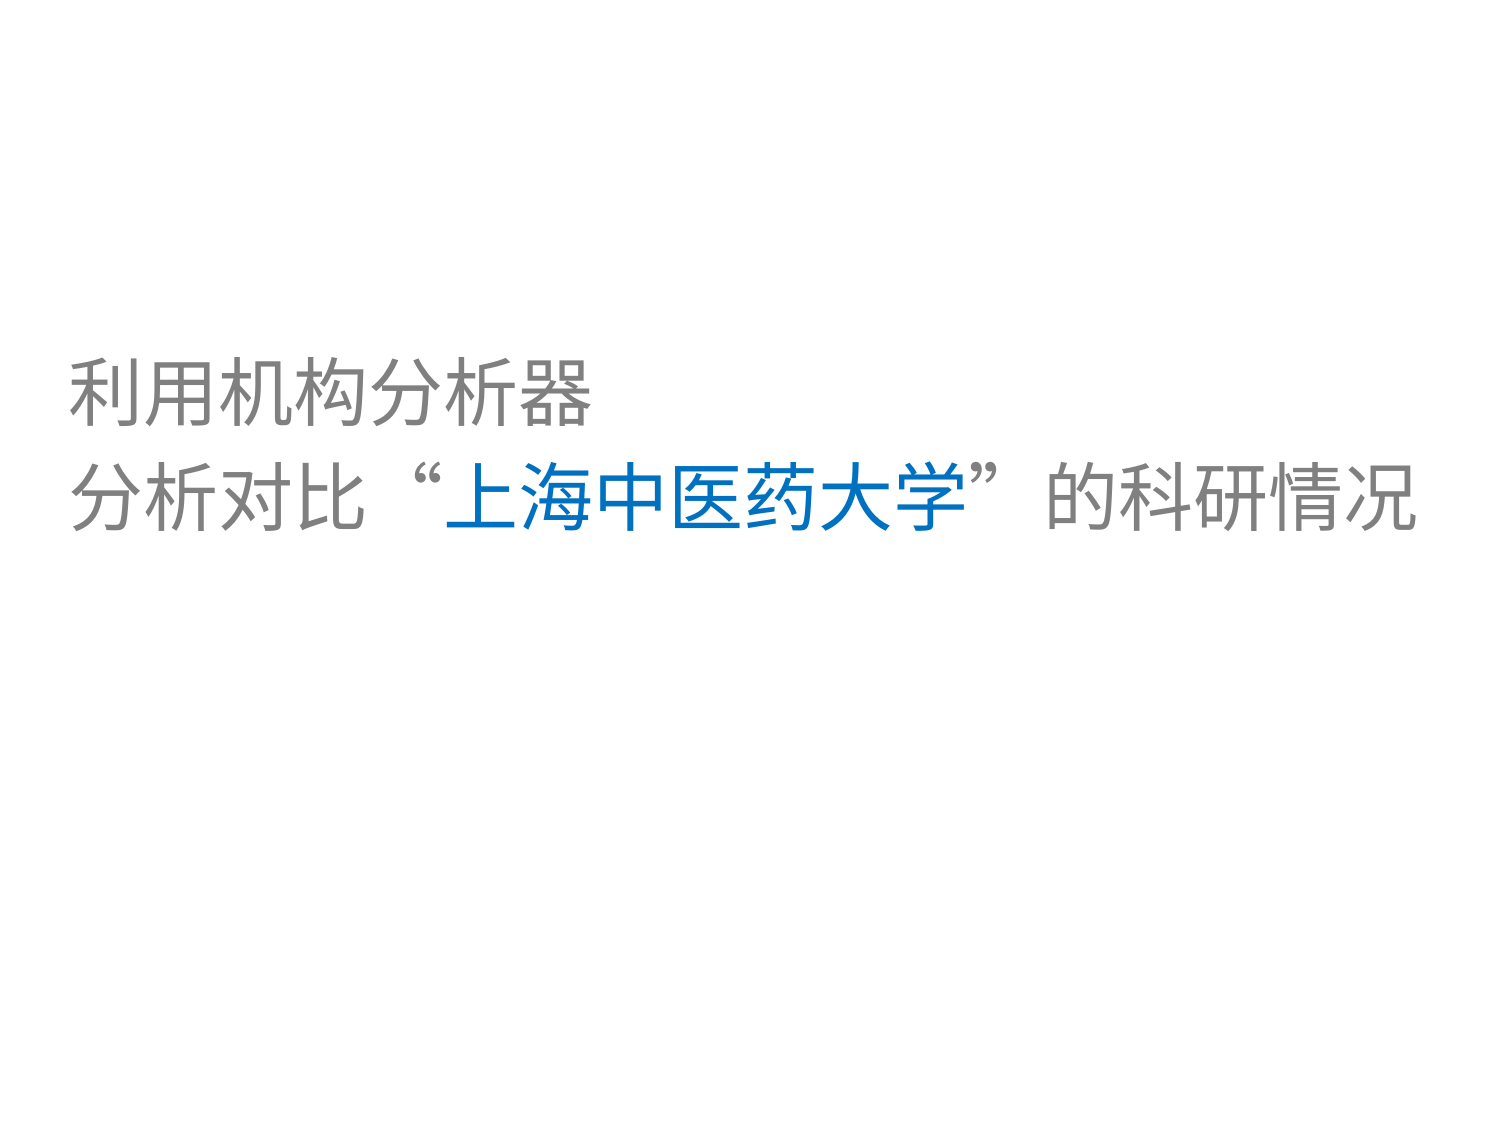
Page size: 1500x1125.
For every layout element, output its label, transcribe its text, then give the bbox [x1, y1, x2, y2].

list 利用机构分析器 分析对比“上海中医药大学”的科研情况 [52, 337, 1461, 798]
